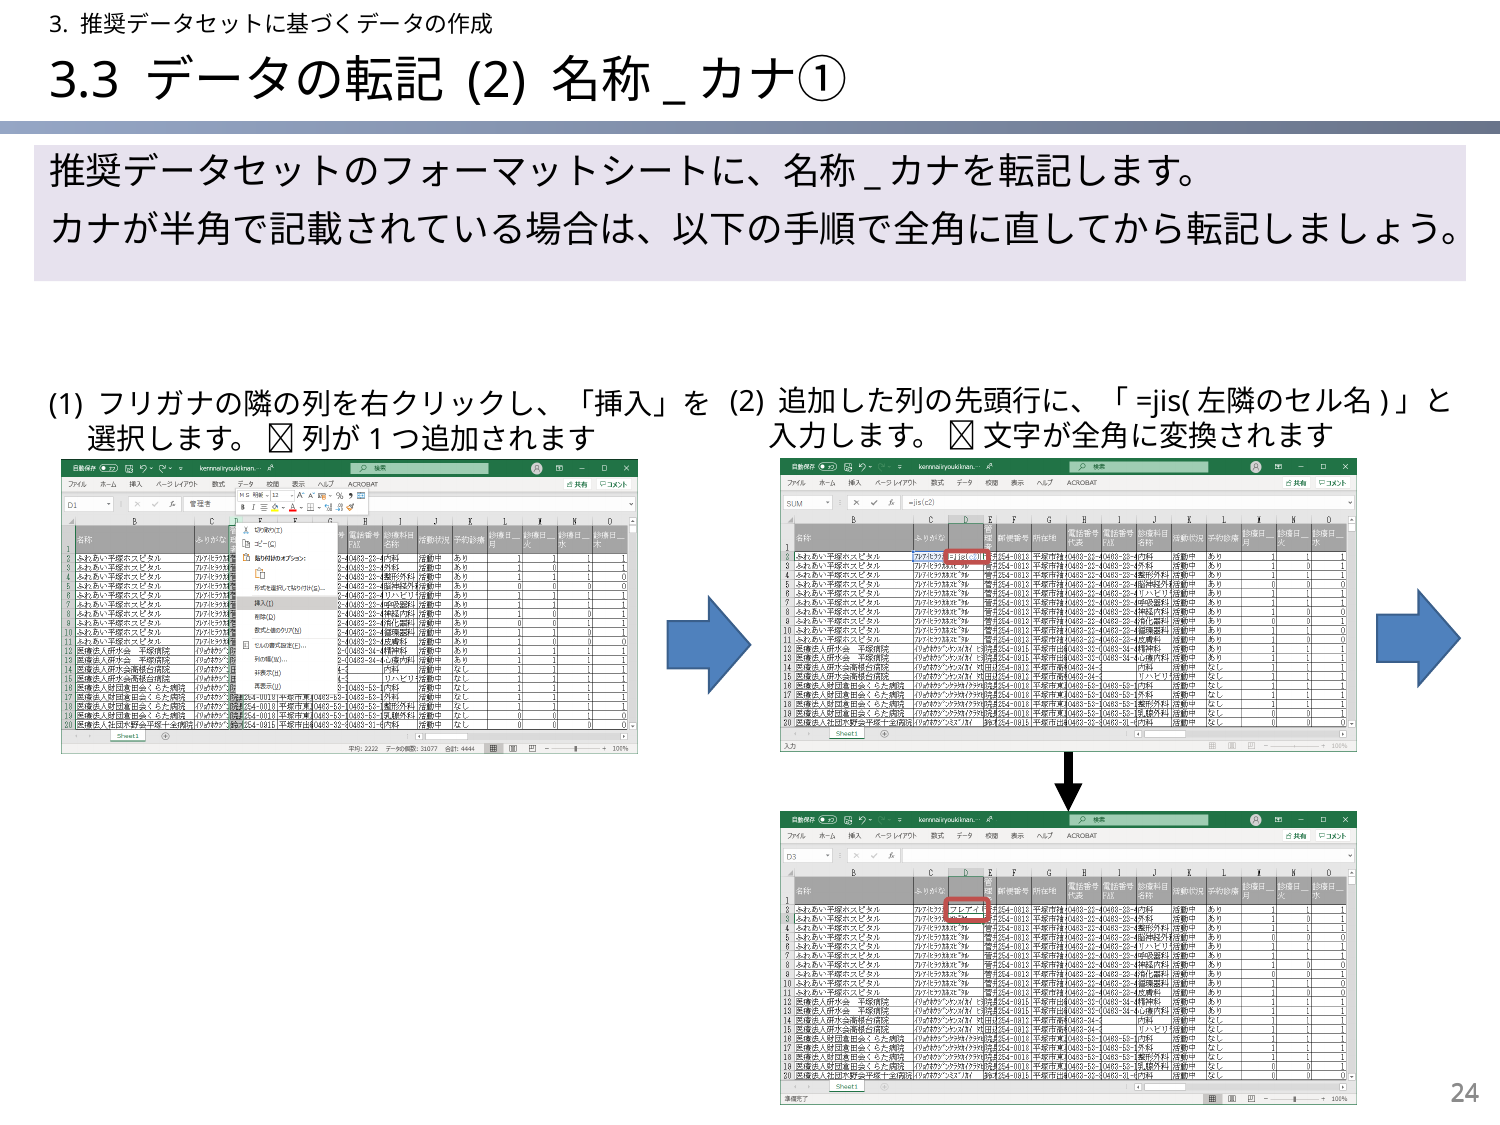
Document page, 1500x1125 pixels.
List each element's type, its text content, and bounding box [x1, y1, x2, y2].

picture [61, 459, 638, 754]
list 推奨データセットのフォーマットシートに、名称_カナを転記します。 カナが半角で記載されている場合は、以下の手順で全角に直してから転記しましょう。 [34, 145, 1466, 282]
text_box [666, 594, 752, 695]
list 3. 推奨データセットに基づくデータの作成 [34, 4, 1271, 41]
slide_number 24 [1411, 1070, 1495, 1118]
picture [780, 811, 1357, 1106]
picture [780, 458, 1357, 752]
text_box [1376, 588, 1462, 689]
text_box (2) 追加した列の先頭行に、「=jis(左隣のセル名)」と 入力します。  文字が全角に変換されます [715, 375, 1469, 460]
title 3.3 データの転記 (2) 名称_カナ① [34, 46, 1275, 116]
text_box (1) フリガナの隣の列を右クリックし、「挿入」を 選択します。  列が1つ追加されます [34, 378, 727, 463]
